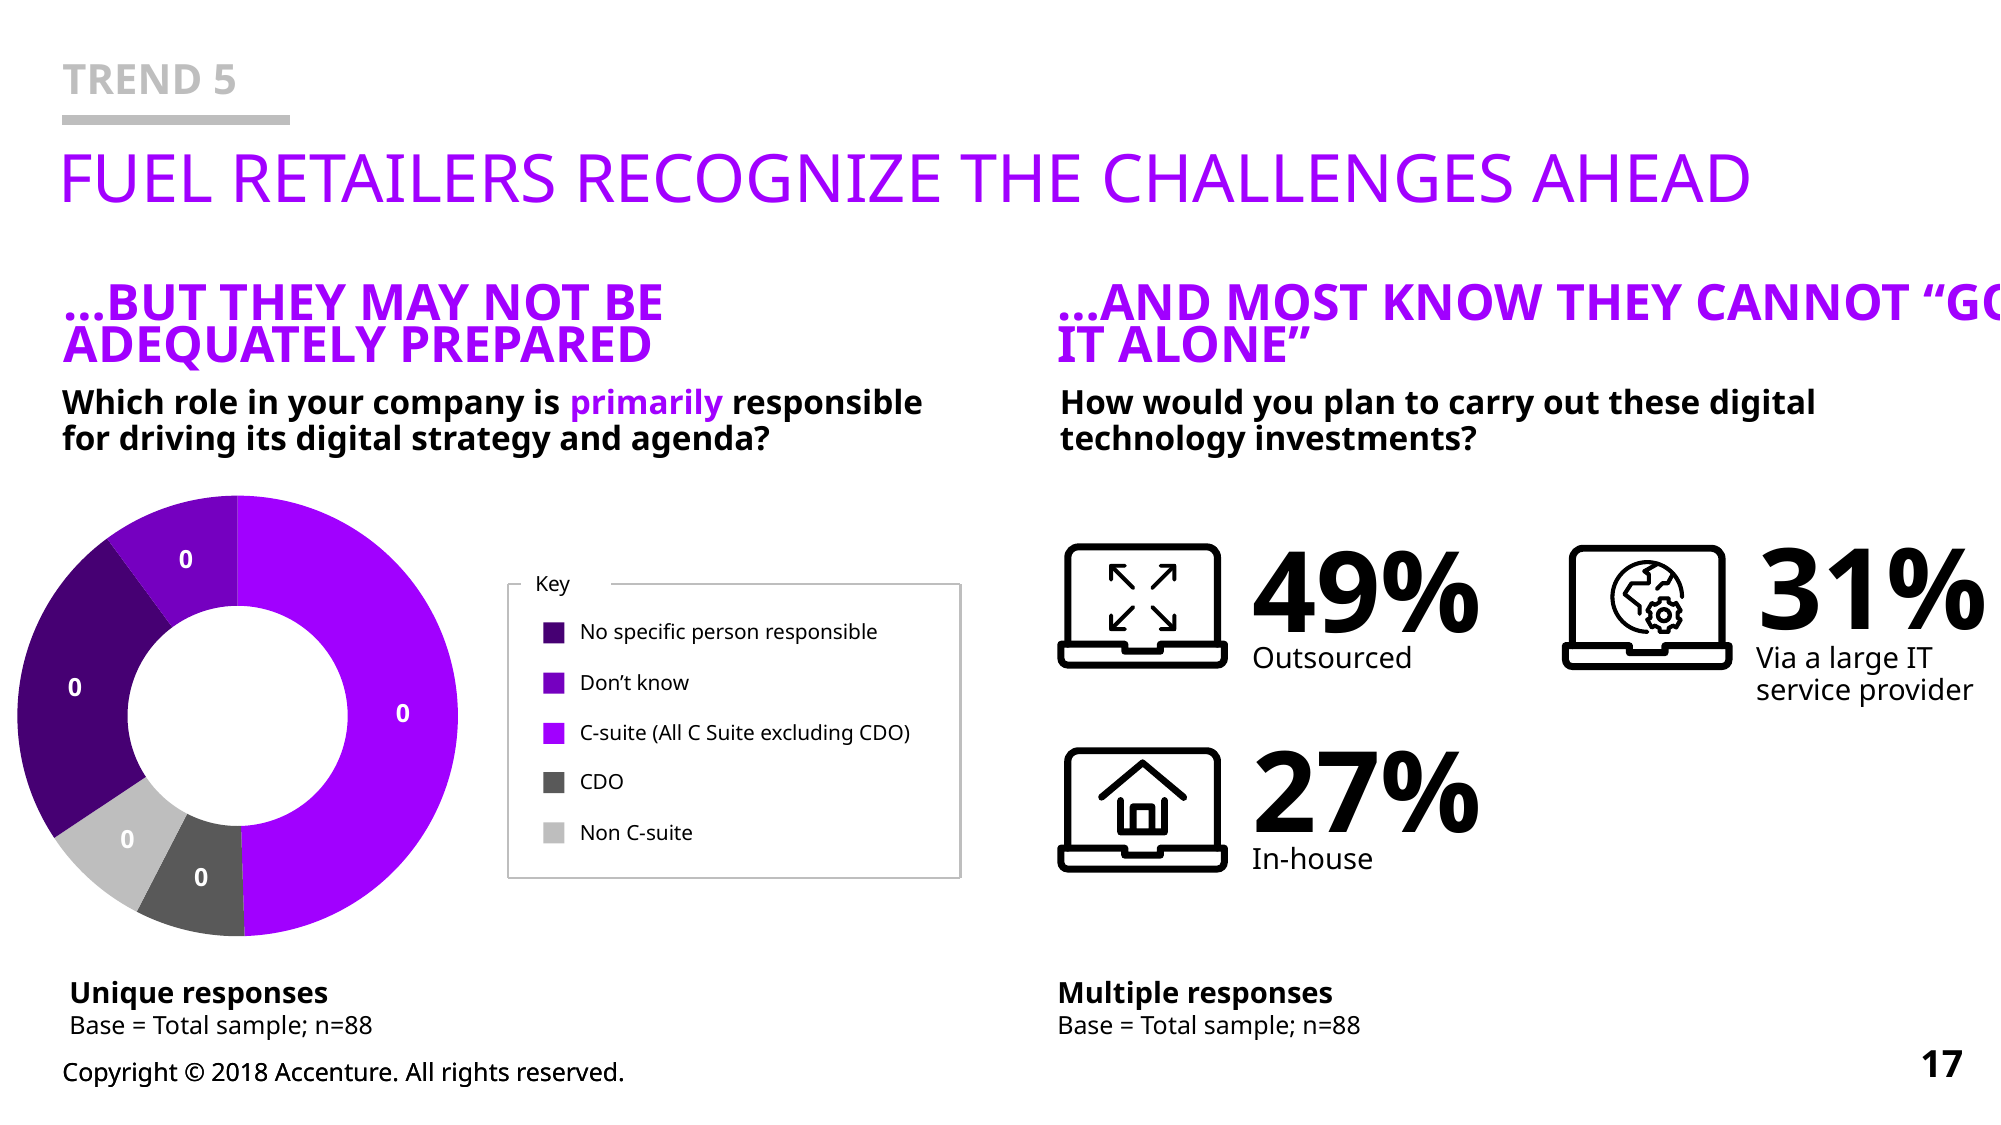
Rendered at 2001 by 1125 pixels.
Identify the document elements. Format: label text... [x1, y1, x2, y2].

text_box …and most know they cannot “go it alone” [1057, 279, 2000, 424]
text_box 49% [1252, 548, 1502, 644]
text_box Via a large IT service provider [1756, 643, 1984, 782]
text_box Copyright © 2018 Accenture. All rights reserved. [62, 1055, 738, 1087]
slide_number 17 [1888, 1049, 1964, 1081]
text_box Trend 5 [62, 58, 336, 100]
text_box Multiple responses Base = Total sample; n=88 [1057, 964, 1707, 1040]
text_box FUEL RETAILERS RECOGNIZE THE CHALLENGES AHEAD [43, 150, 2000, 222]
list How would you plan to carry out these digital technology investments? [1060, 424, 1938, 578]
text_box 31% [1758, 546, 2000, 642]
chart [0, 486, 503, 946]
text_box In-house [1252, 844, 1480, 964]
text_box 27% [1252, 749, 1502, 845]
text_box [507, 573, 961, 878]
text_box Unique responses Base = Total sample; n=88 [69, 964, 719, 1040]
text_box Outsourced [1252, 643, 1480, 749]
title …But they may not be adequately prepared [64, 279, 930, 424]
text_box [1057, 543, 1228, 669]
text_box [1057, 747, 1228, 873]
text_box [1561, 544, 1733, 671]
list Which role in your company is primarily responsible for driving its digital strategy and agenda? [62, 386, 930, 578]
